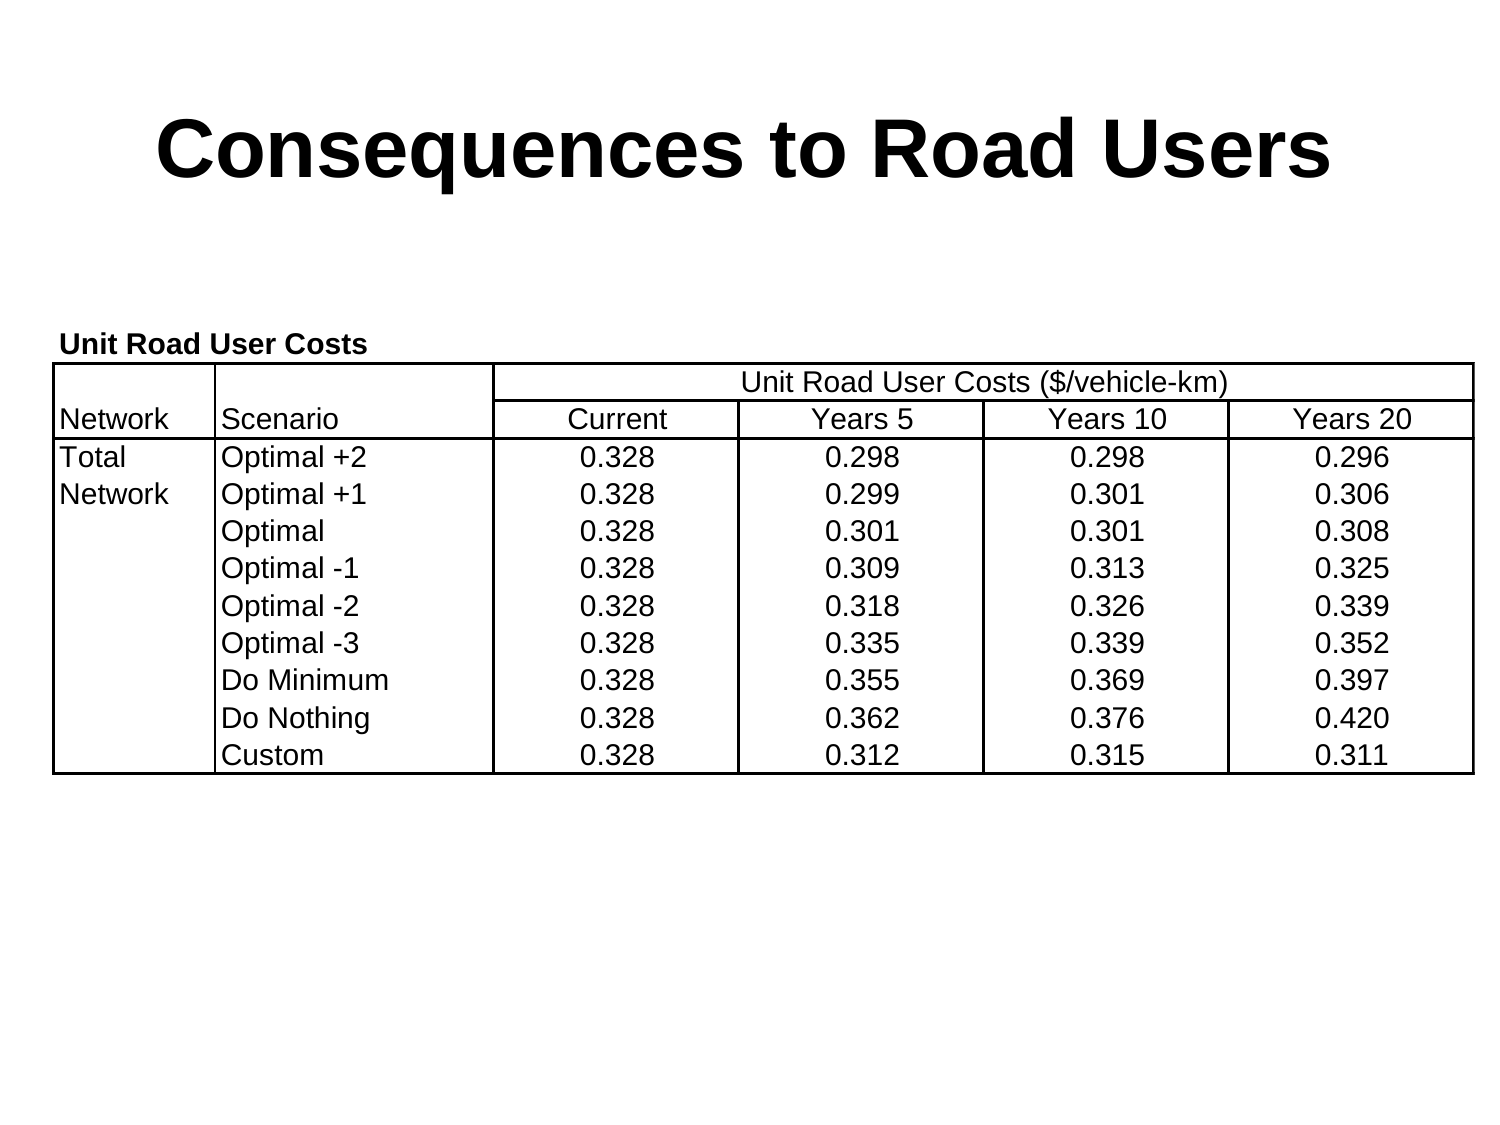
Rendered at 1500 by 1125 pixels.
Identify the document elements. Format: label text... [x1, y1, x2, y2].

picture [51, 324, 1476, 776]
title Consequences to Road Users [87, 76, 1402, 213]
